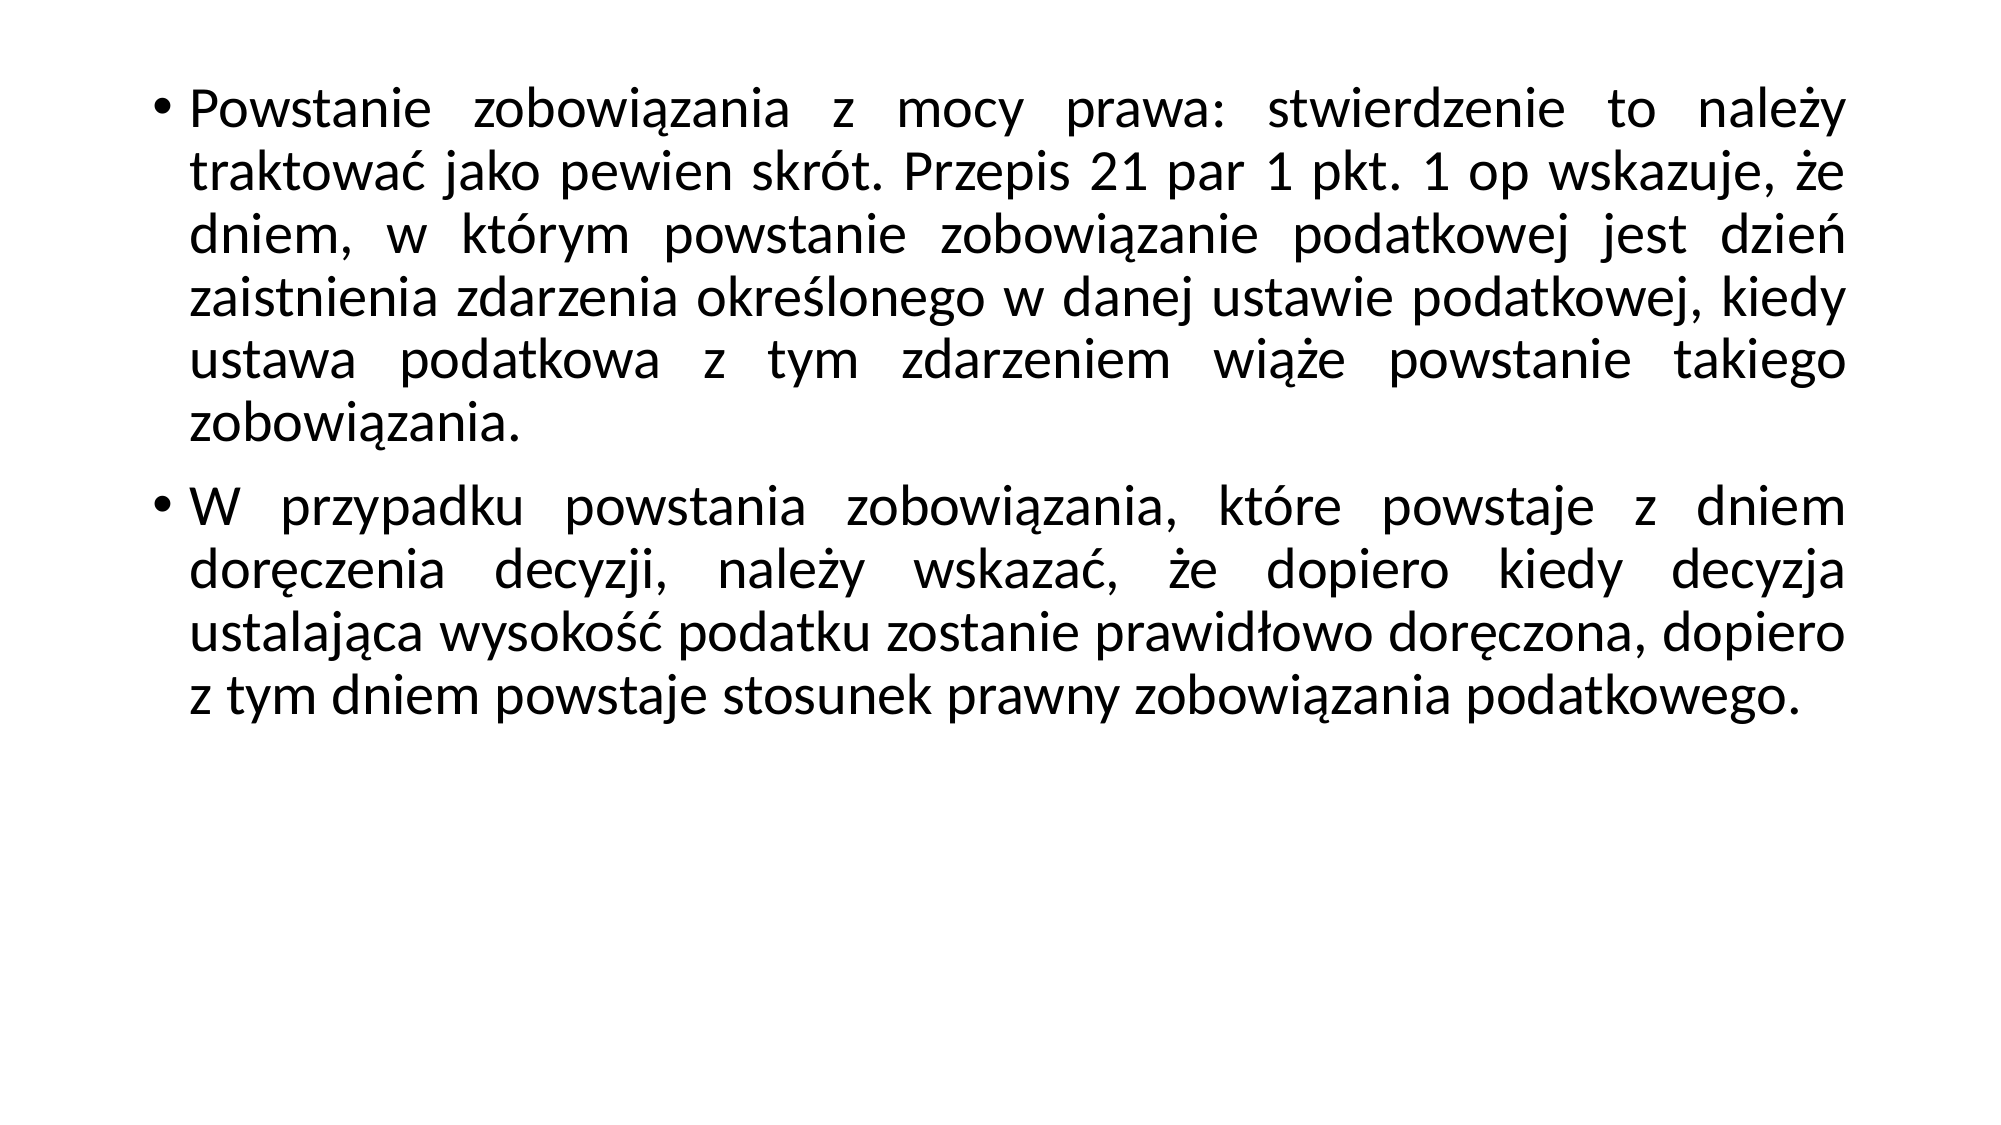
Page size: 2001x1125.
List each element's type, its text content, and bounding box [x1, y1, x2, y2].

list Powstanie zobowiązania z mocy prawa: stwierdzenie to należy traktować jako pewien skrót. Przepis 21 par 1 pkt. 1 op wskazuje, że dniem, w którym powstanie zobowiązanie podatkowej jest dzień zaistnienia zdarzenia określonego w danej ustawie podatkowej, kiedy ustawa podatkowa z tym zdarzeniem wiąże powstanie takiego zobowiązania. W przypadku powstania zobowiązania, które powstaje z dniem doręczenia decyzji, należy wskazać, że dopiero kiedy decyzja ustalająca wysokość podatku zostanie prawidłowo doręczona, dopiero z tym dniem powstaje stosunek prawny zobowiązania podatkowego. [137, 69, 1863, 1014]
